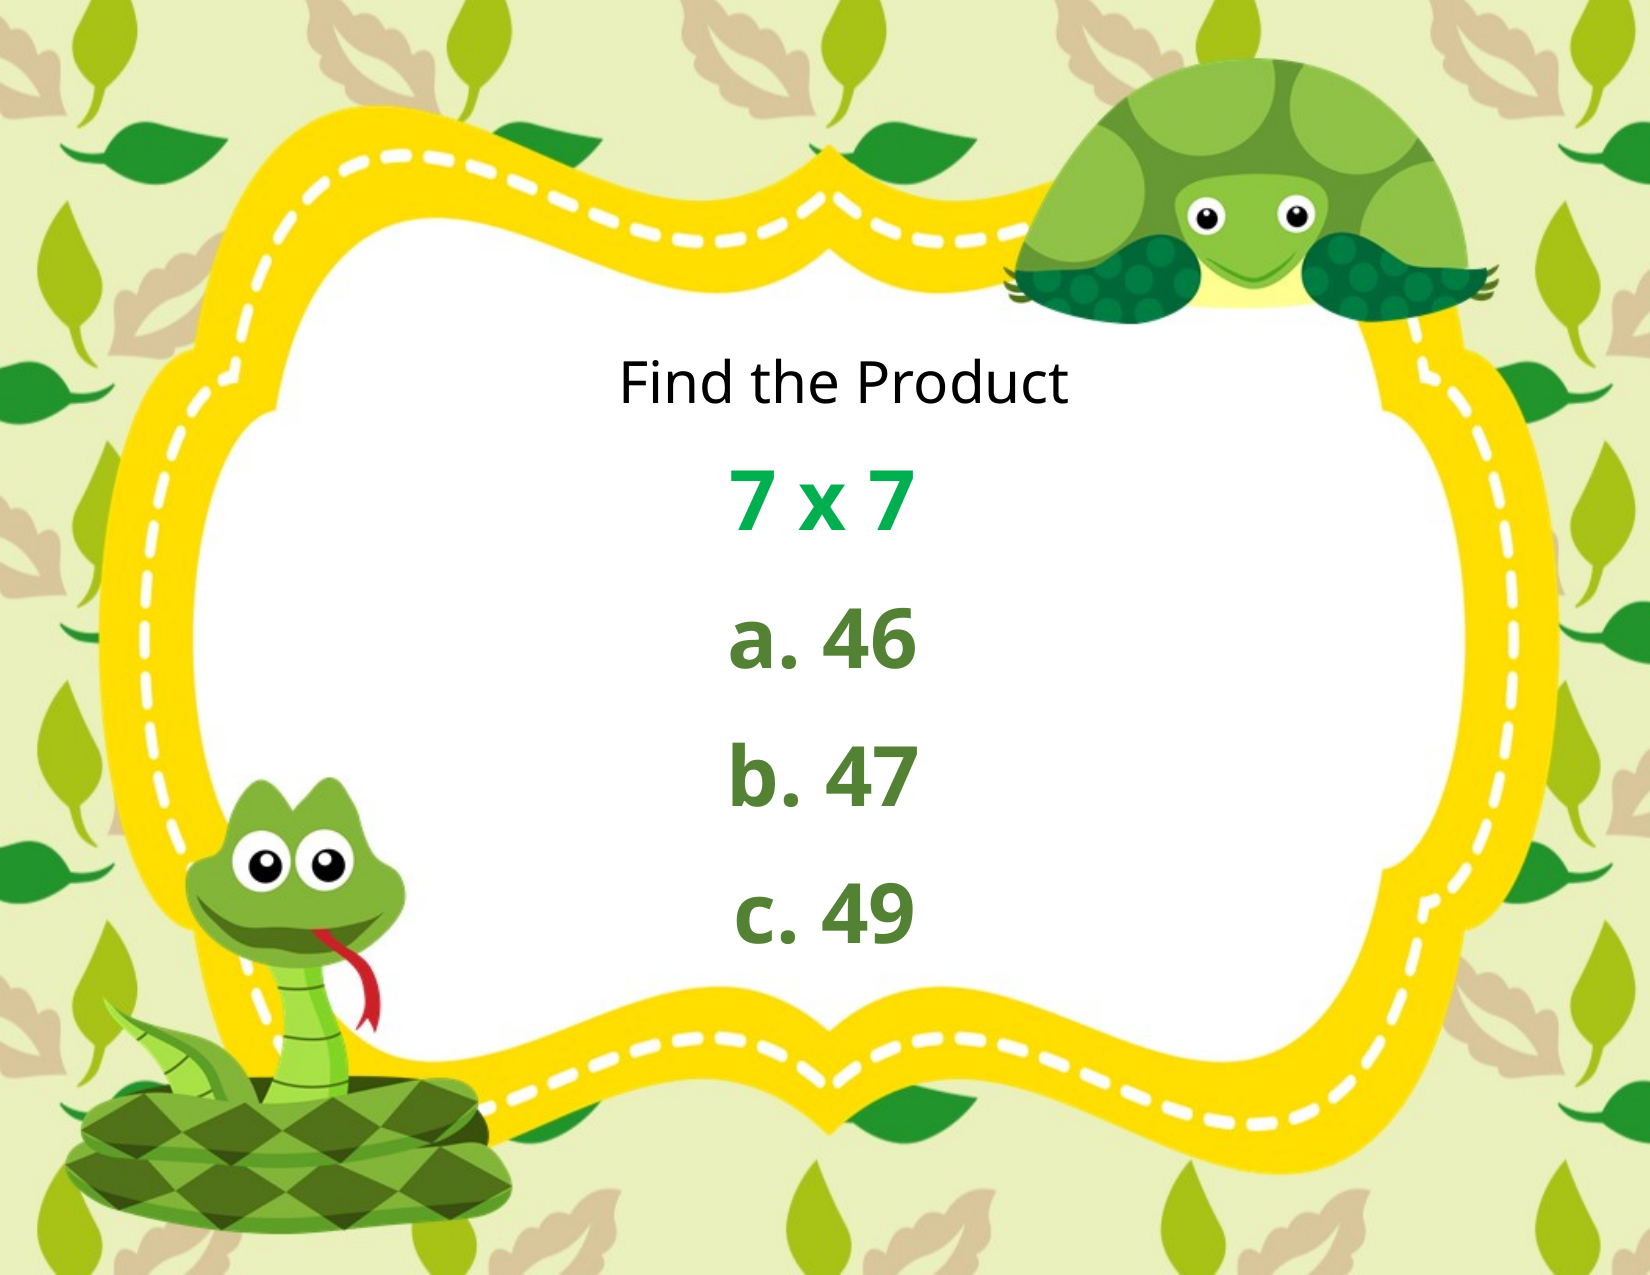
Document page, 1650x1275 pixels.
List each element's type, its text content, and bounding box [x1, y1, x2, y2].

text_box a. 46 [712, 577, 933, 693]
picture [0, 0, 1650, 1275]
text_box 7 x 7 [714, 440, 931, 555]
text_box c. 49 [718, 852, 932, 968]
text_box Find the Product [512, 337, 1176, 423]
text_box b. 47 [712, 715, 935, 831]
